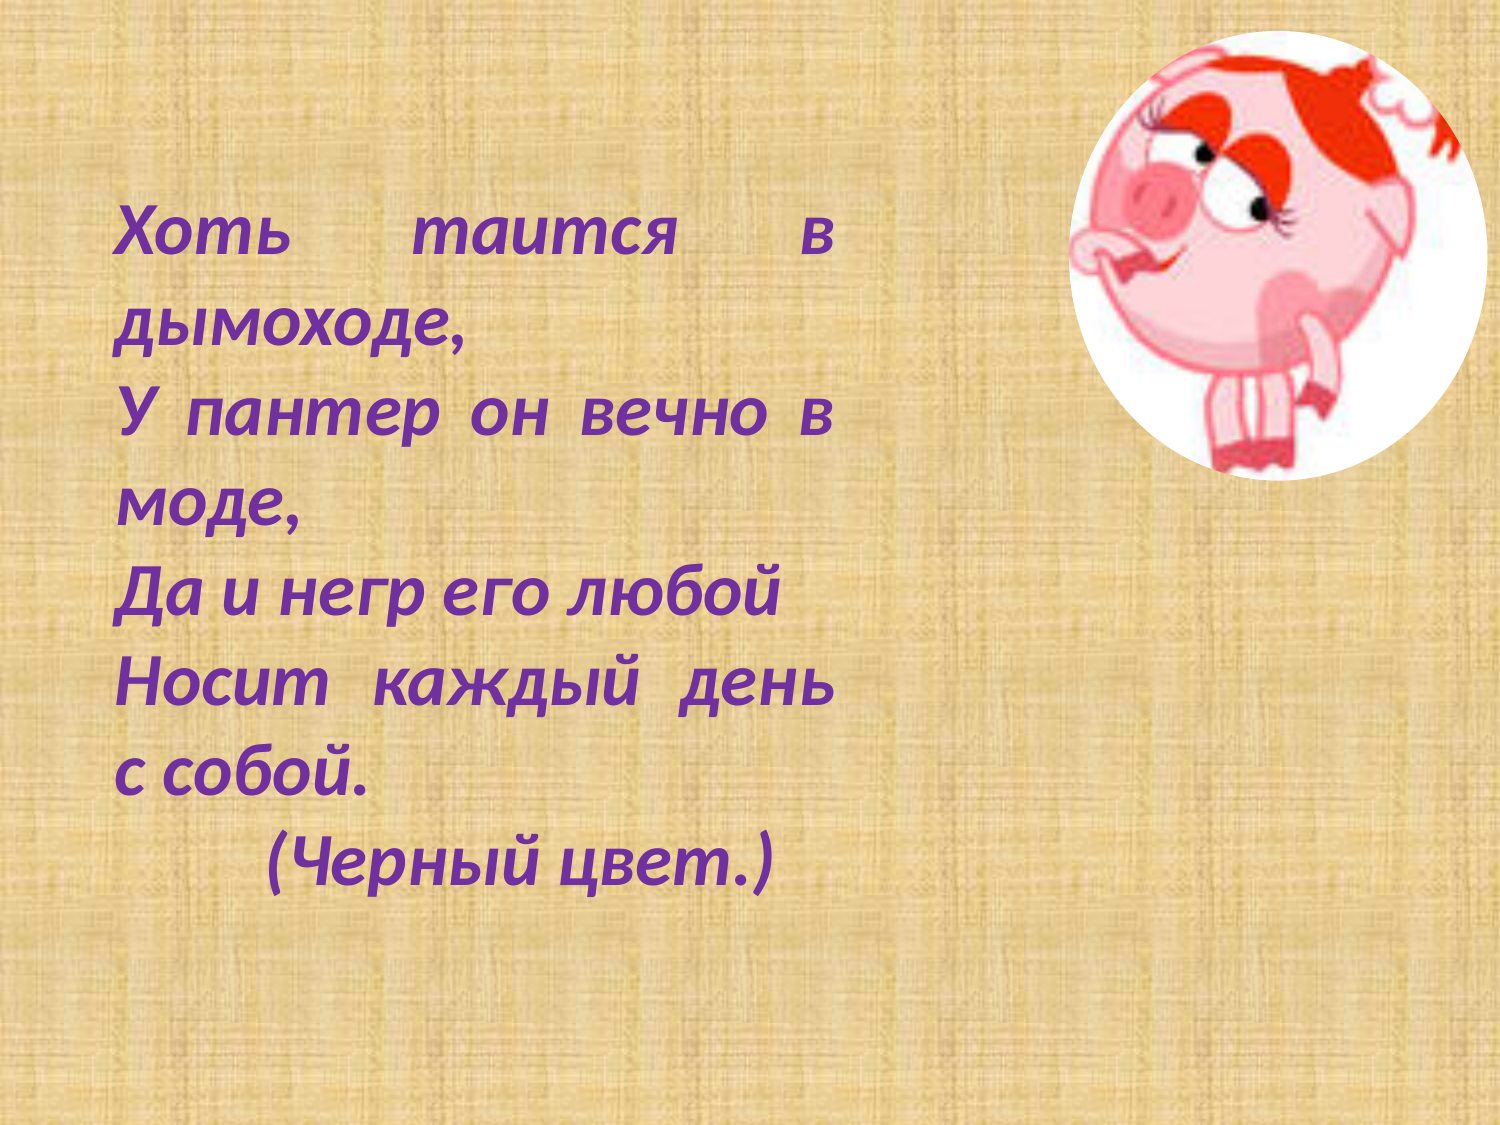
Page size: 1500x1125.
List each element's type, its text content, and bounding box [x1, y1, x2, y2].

text_box Хоть таится в дымоходе, У пантер он вечно в моде, Да и негр его любой Носит каждый день с собой. (Черный цвет.) [100, 172, 851, 908]
picture [0, 0, 1500, 1125]
